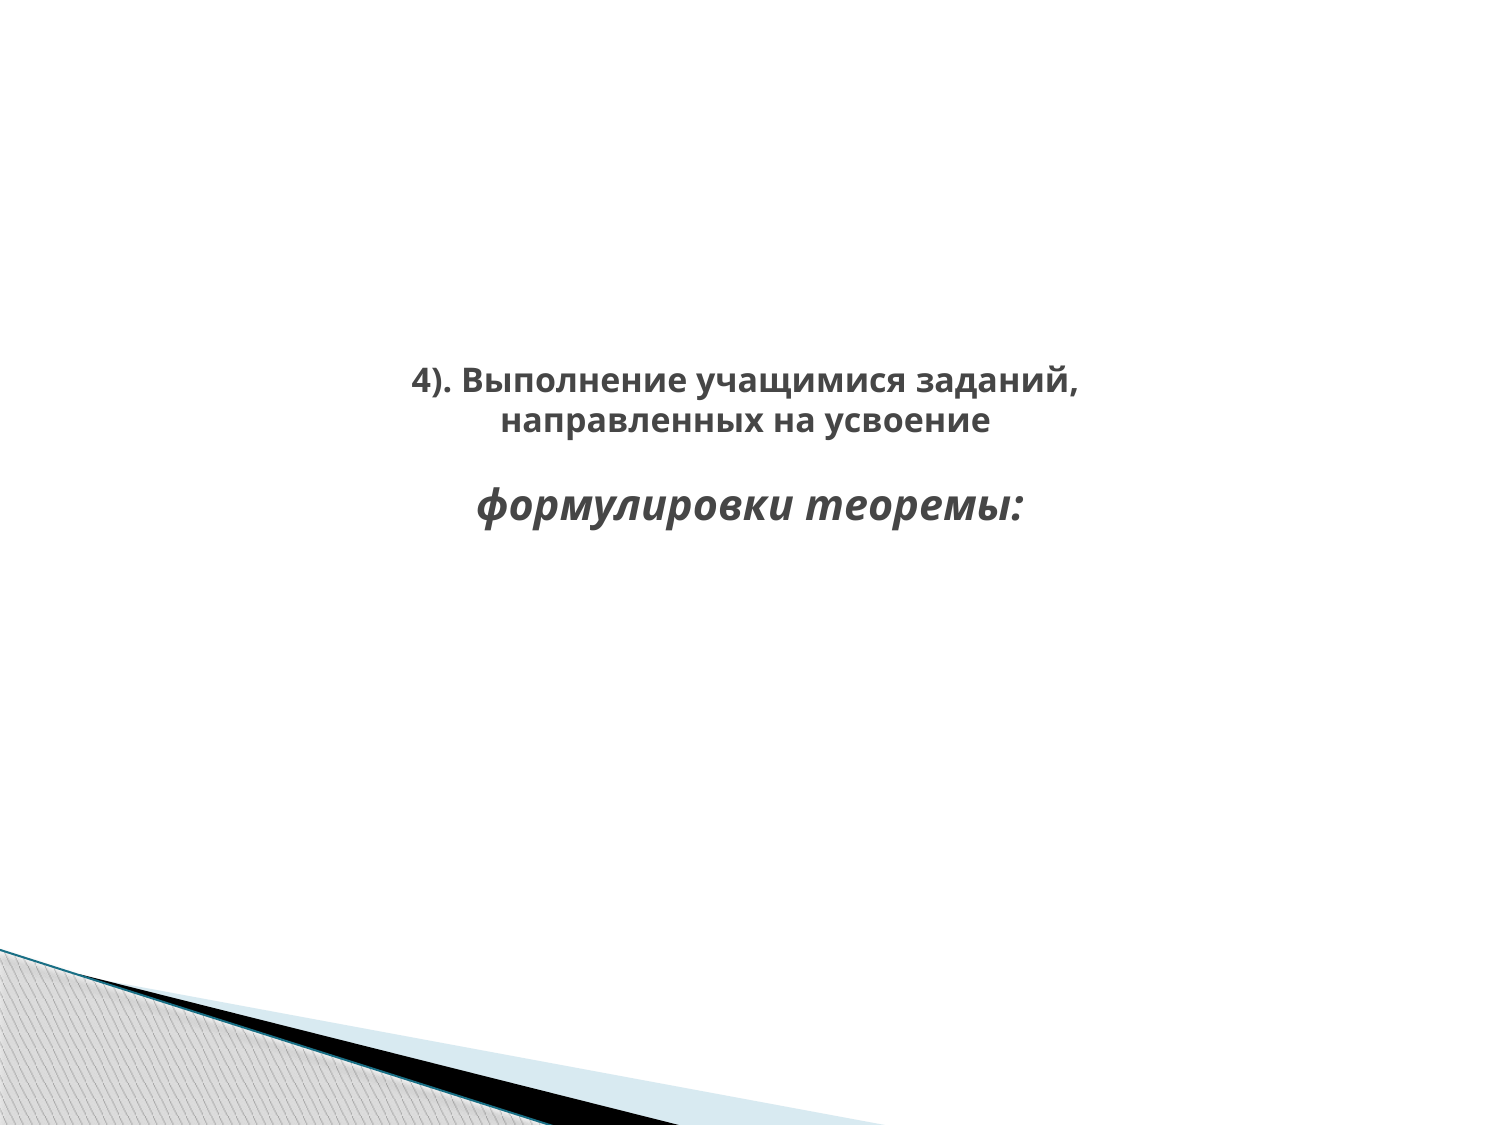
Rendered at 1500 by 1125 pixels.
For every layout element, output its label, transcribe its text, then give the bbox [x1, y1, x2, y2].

title 4). Выполнение учащимися заданий, направленных на усвоение формулировки теоремы: [75, 349, 1425, 538]
